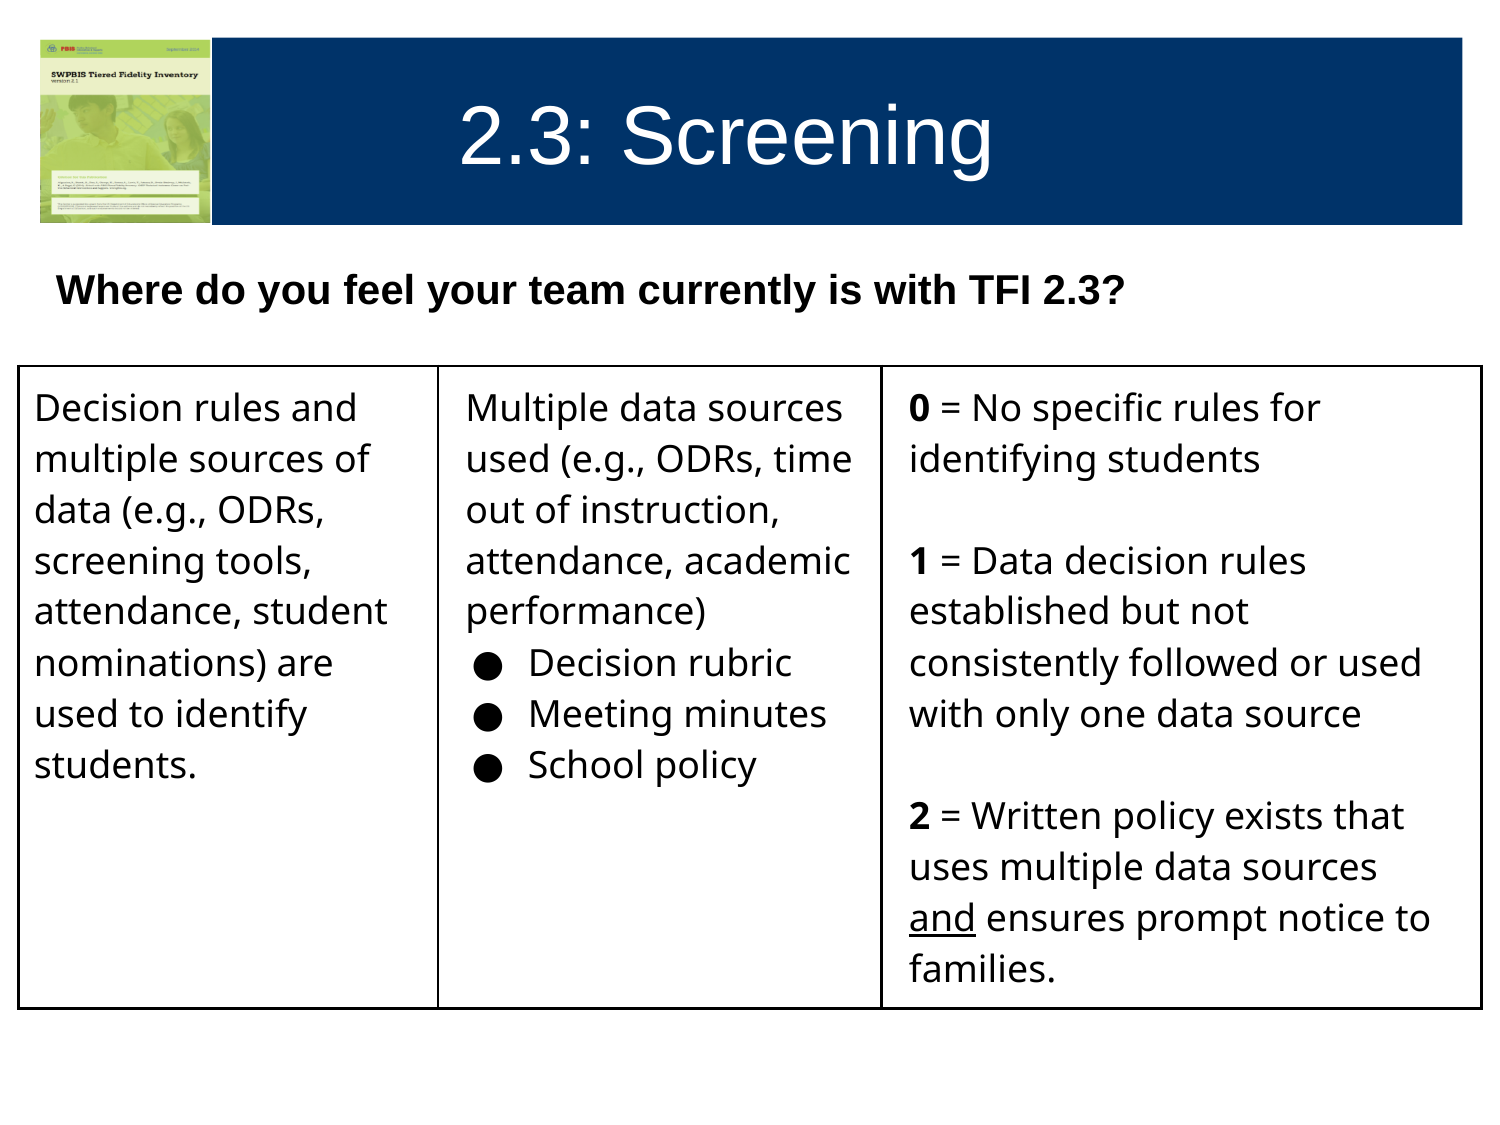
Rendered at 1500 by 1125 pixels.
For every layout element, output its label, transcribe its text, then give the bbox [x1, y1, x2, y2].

table_header Decision rules and multiple sources of data (e.g., ODRs, screening tools, attendance, student nominations) are used to identify students. [20, 367, 437, 1007]
picture [37, 37, 213, 226]
table_header 0 = No speciﬁc rules for identifying students 1 = Data decision rules established but not consistently followed or used with only one data source 2 = Written policy exists that uses multiple data sources and ensures prompt notice to families. [883, 367, 1480, 1007]
text_box Where do you feel your team currently is with TFI 2.3? [40, 247, 1397, 328]
title 2.3: Screening [214, 37, 1463, 225]
table_header Multiple data sources used (e.g., ODRs, time out of instruction, attendance, academic performance) Decision rubric Meeting minutes School policy [439, 367, 880, 1007]
